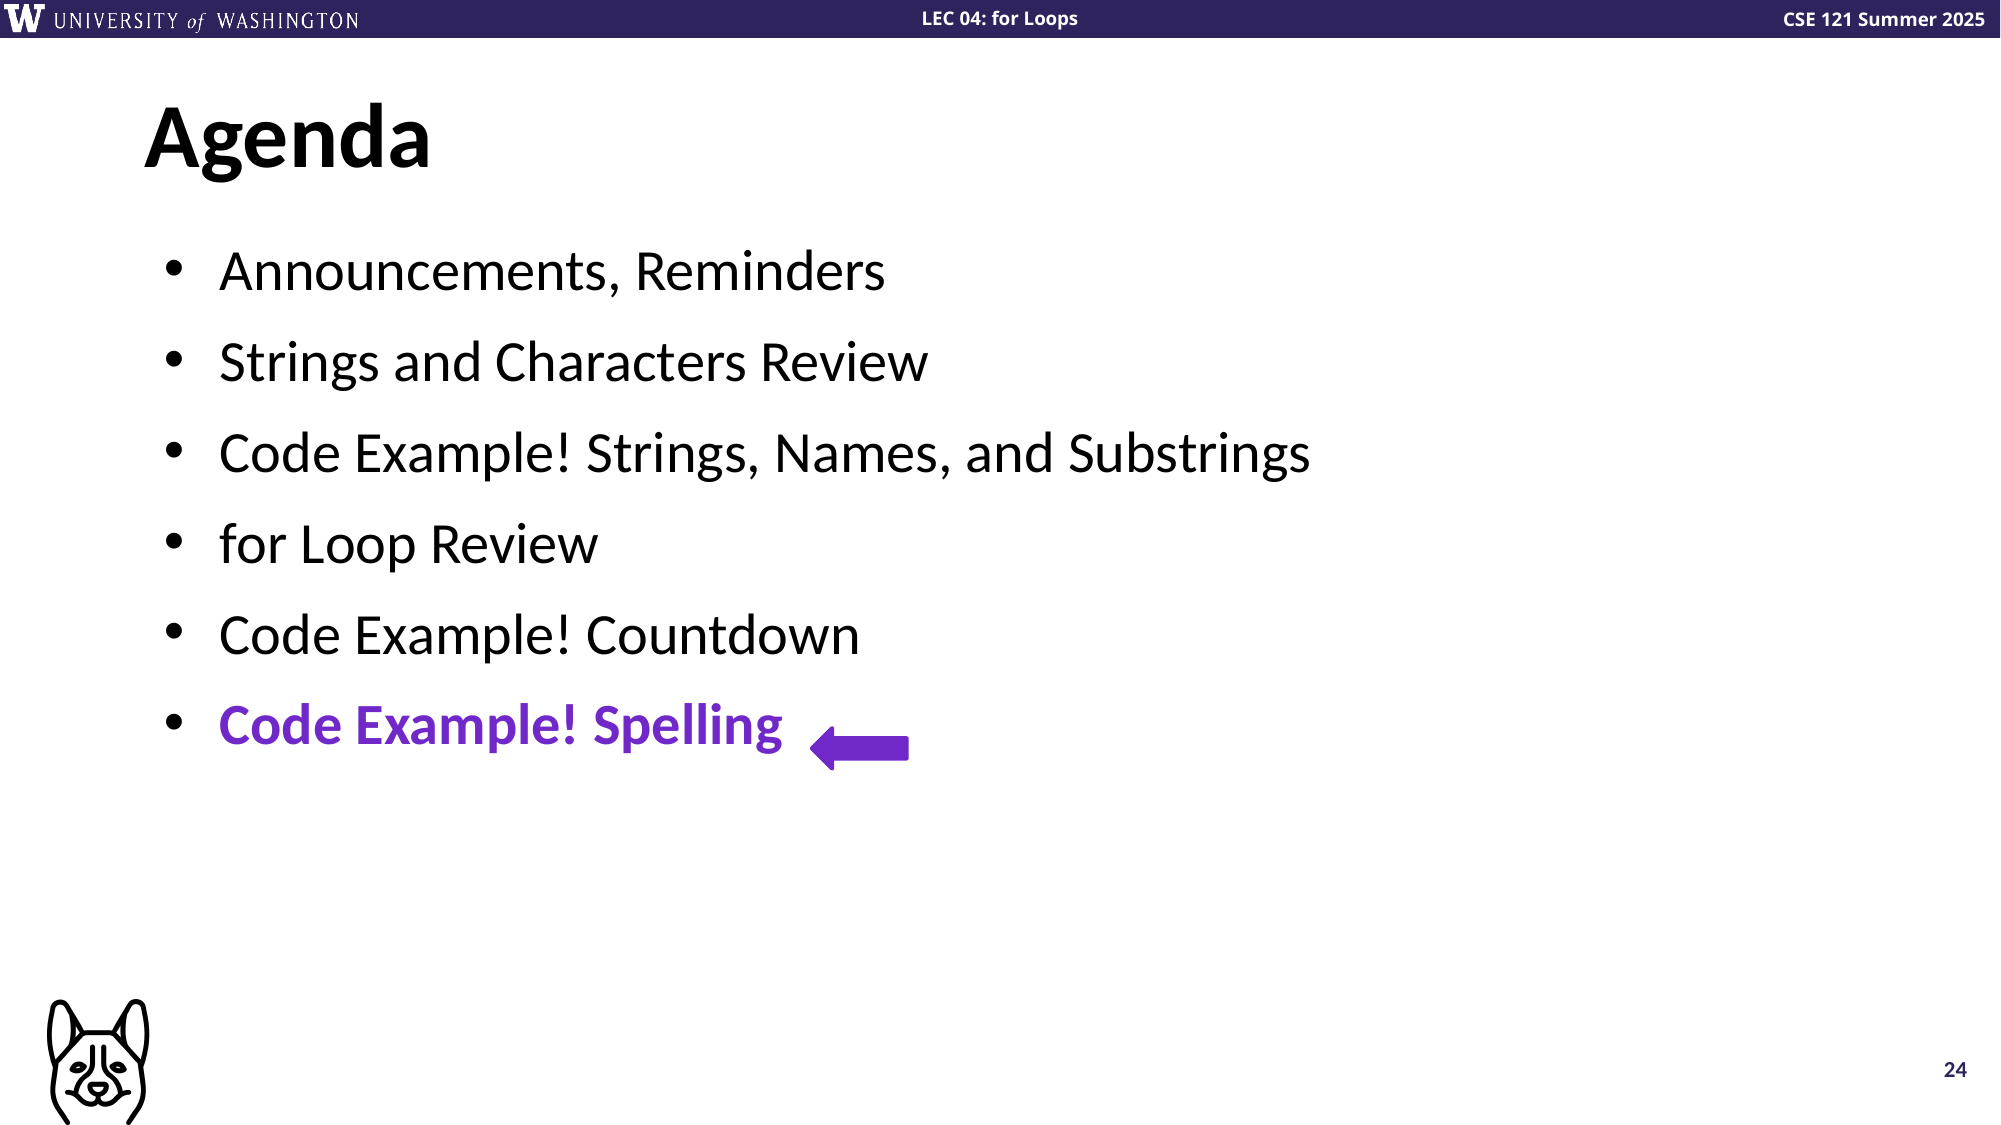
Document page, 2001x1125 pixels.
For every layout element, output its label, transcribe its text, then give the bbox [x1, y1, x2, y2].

title Agenda [137, 74, 1863, 200]
picture [4, 4, 358, 33]
list Announcements, Reminders Strings and Characters Review Code Example! Strings, Names, and Substrings for Loop Review Code Example! Countdown Code Example! Spelling [137, 224, 1863, 1014]
slide_number 24 [1934, 1047, 1975, 1090]
text_box [809, 726, 909, 771]
picture [35, 999, 162, 1125]
